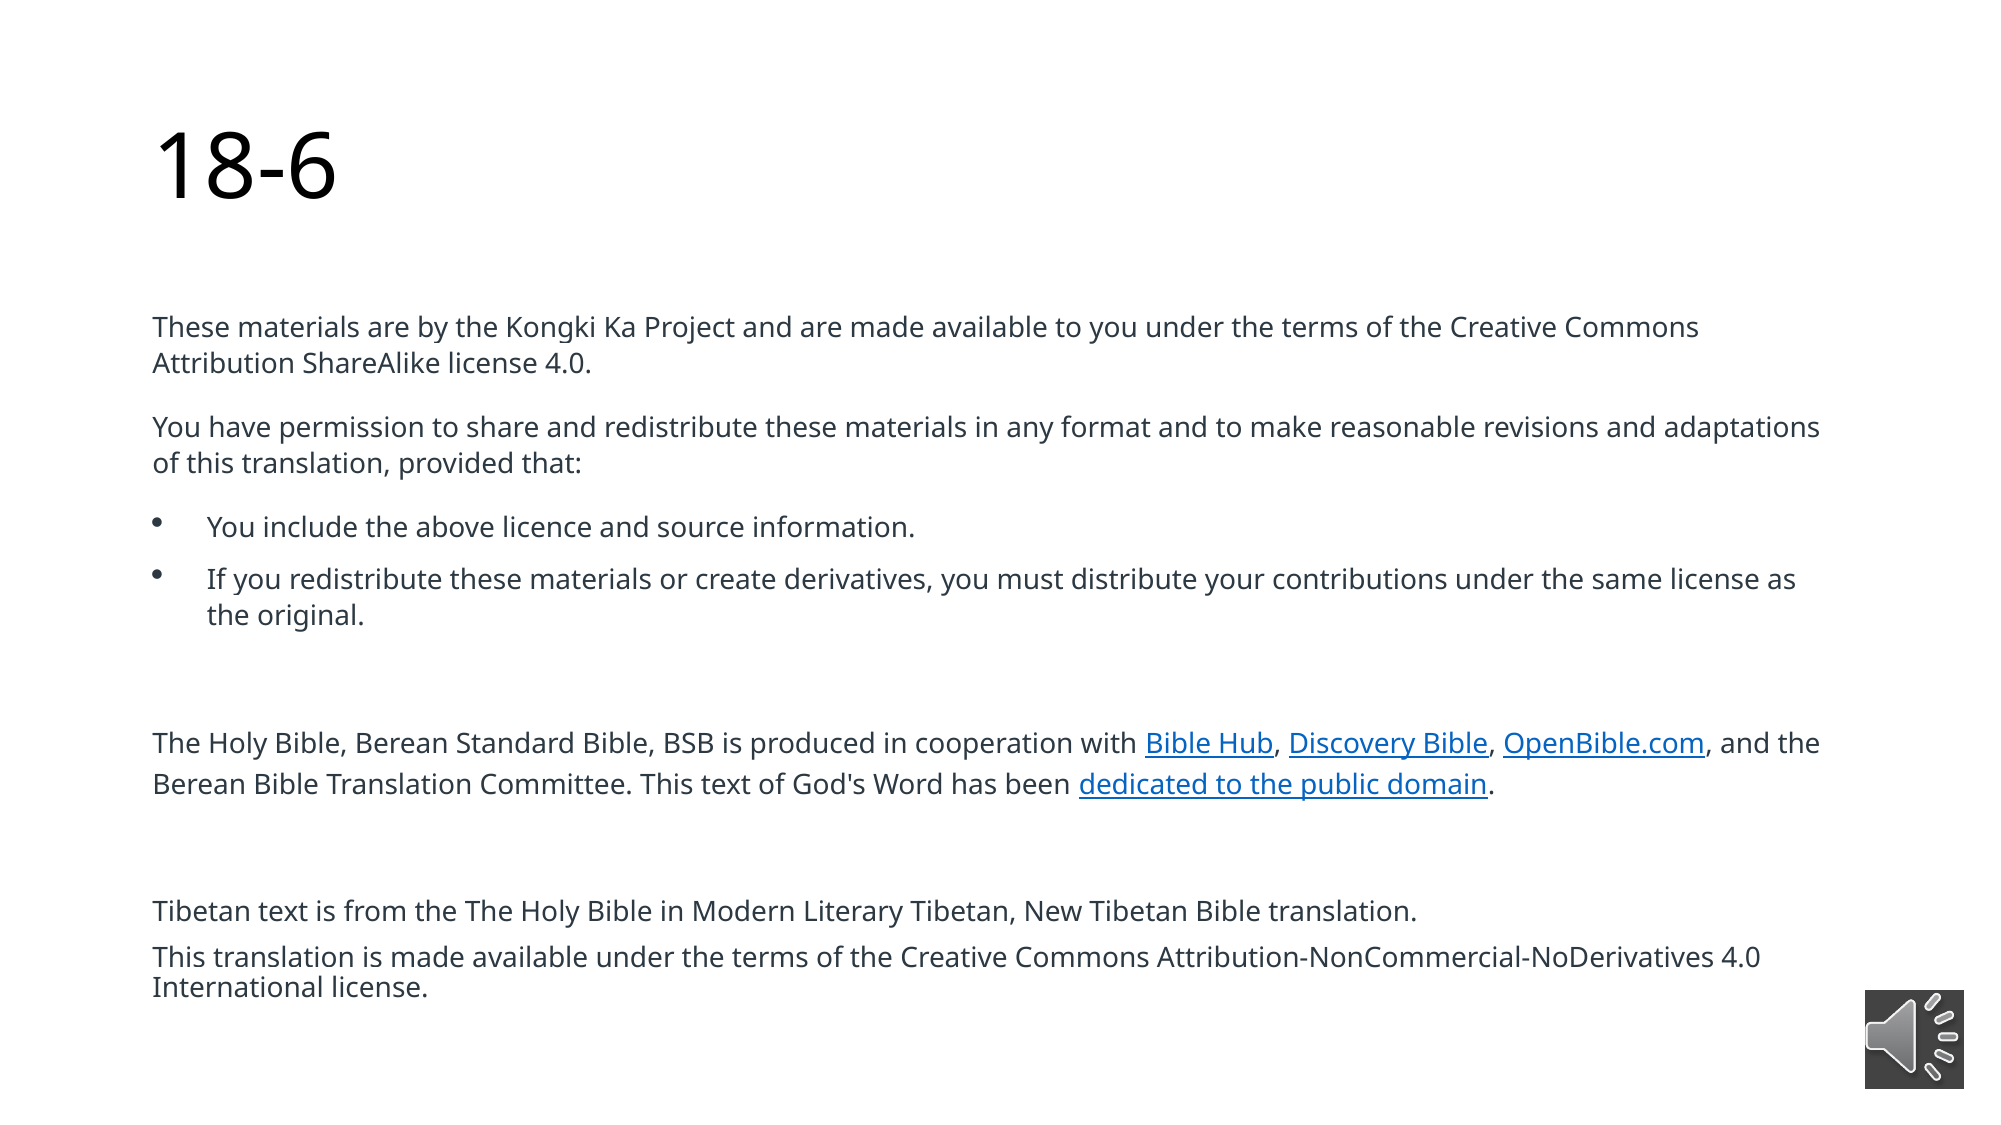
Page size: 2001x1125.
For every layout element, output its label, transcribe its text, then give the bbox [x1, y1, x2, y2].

list These materials are by the Kongki Ka Project and are made available to you under the terms of the Creative Commons Attribution ShareAlike license 4.0. You have permission to share and redistribute these materials in any format and to make reasonable revisions and adaptations of this translation, provided that: You include the above licence and source information. If you redistribute these materials or create derivatives, you must distribute your contributions under the same license as the original. The Holy Bible, Berean Standard Bible, BSB is produced in cooperation with Bible Hub, Discovery Bible, OpenBible.com, and the Berean Bible Translation Committee. This text of God's Word has been dedicated to the public domain. Tibetan text is from the The Holy Bible in Modern Literary Tibetan, New Tibetan Bible translation. This translation is made available under the terms of the Creative Commons Attribution-NonCommercial-NoDerivatives 4.0 International license. [137, 299, 1863, 1014]
title 18-6 [137, 59, 1863, 278]
picture [1864, 989, 1965, 1090]
